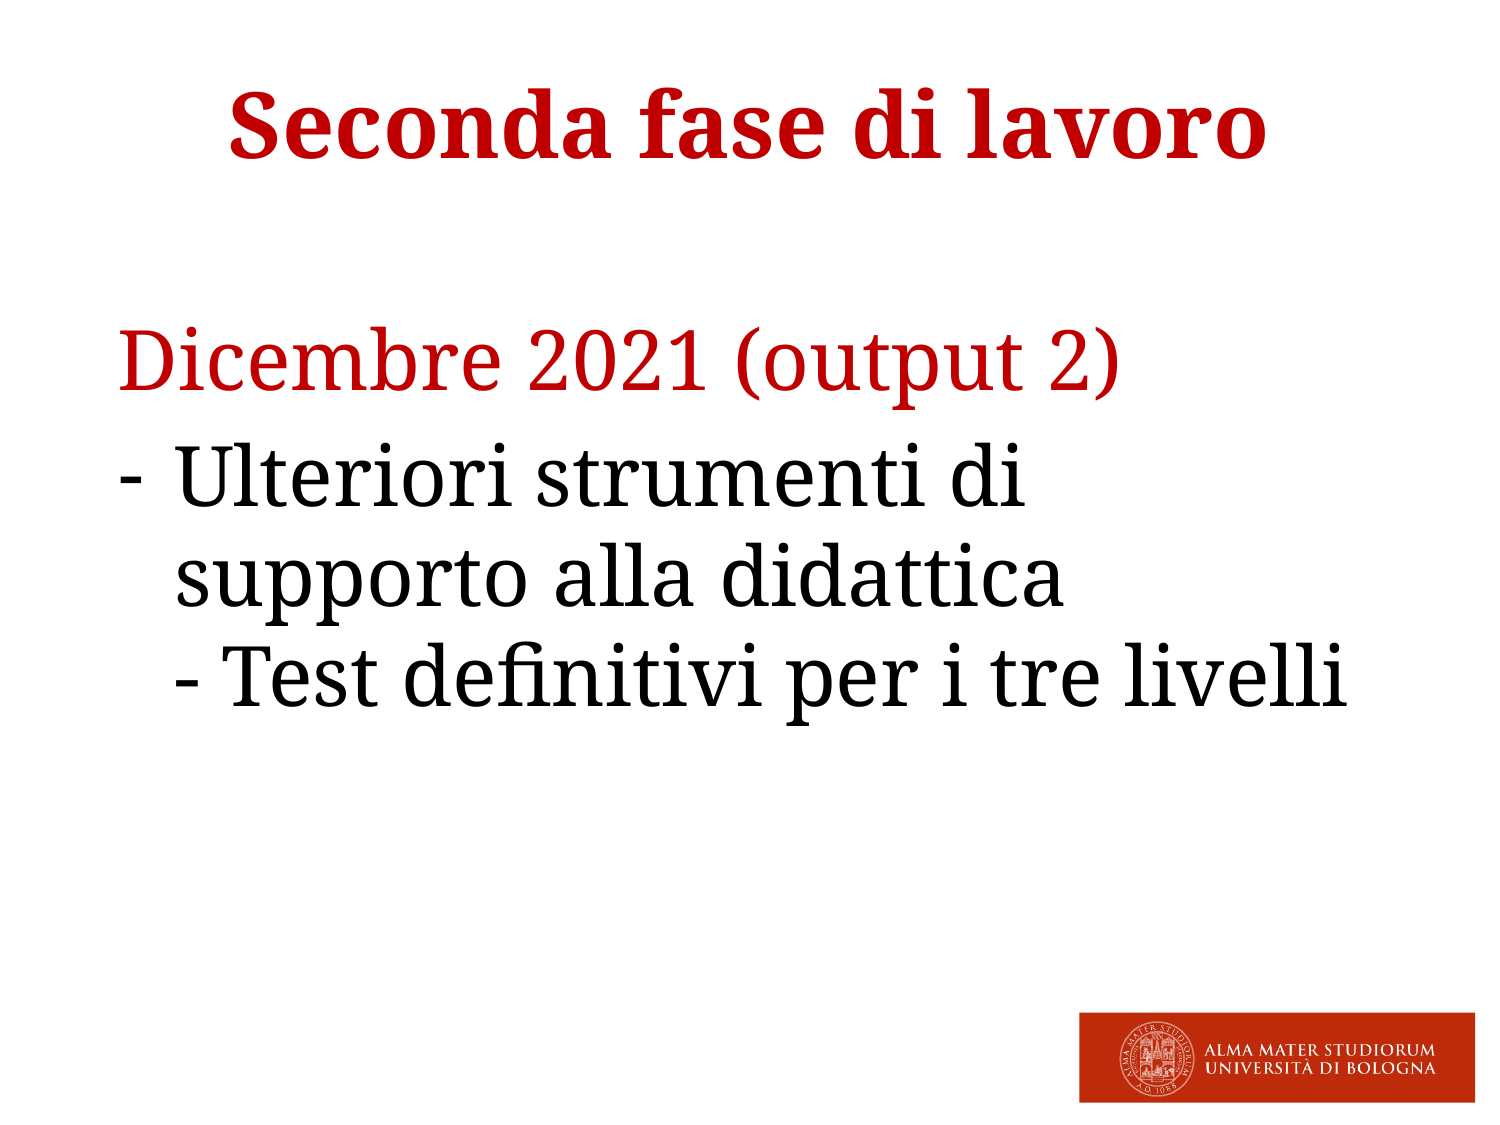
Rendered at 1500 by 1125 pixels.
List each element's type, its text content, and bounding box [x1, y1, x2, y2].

title Seconda fase di lavoro [103, 59, 1397, 278]
list Dicembre 2021 (output 2) Ulteriori strumenti di supporto alla didattica - Test definitivi per i tre livelli [103, 299, 1397, 1014]
picture [1112, 1014, 1442, 1102]
